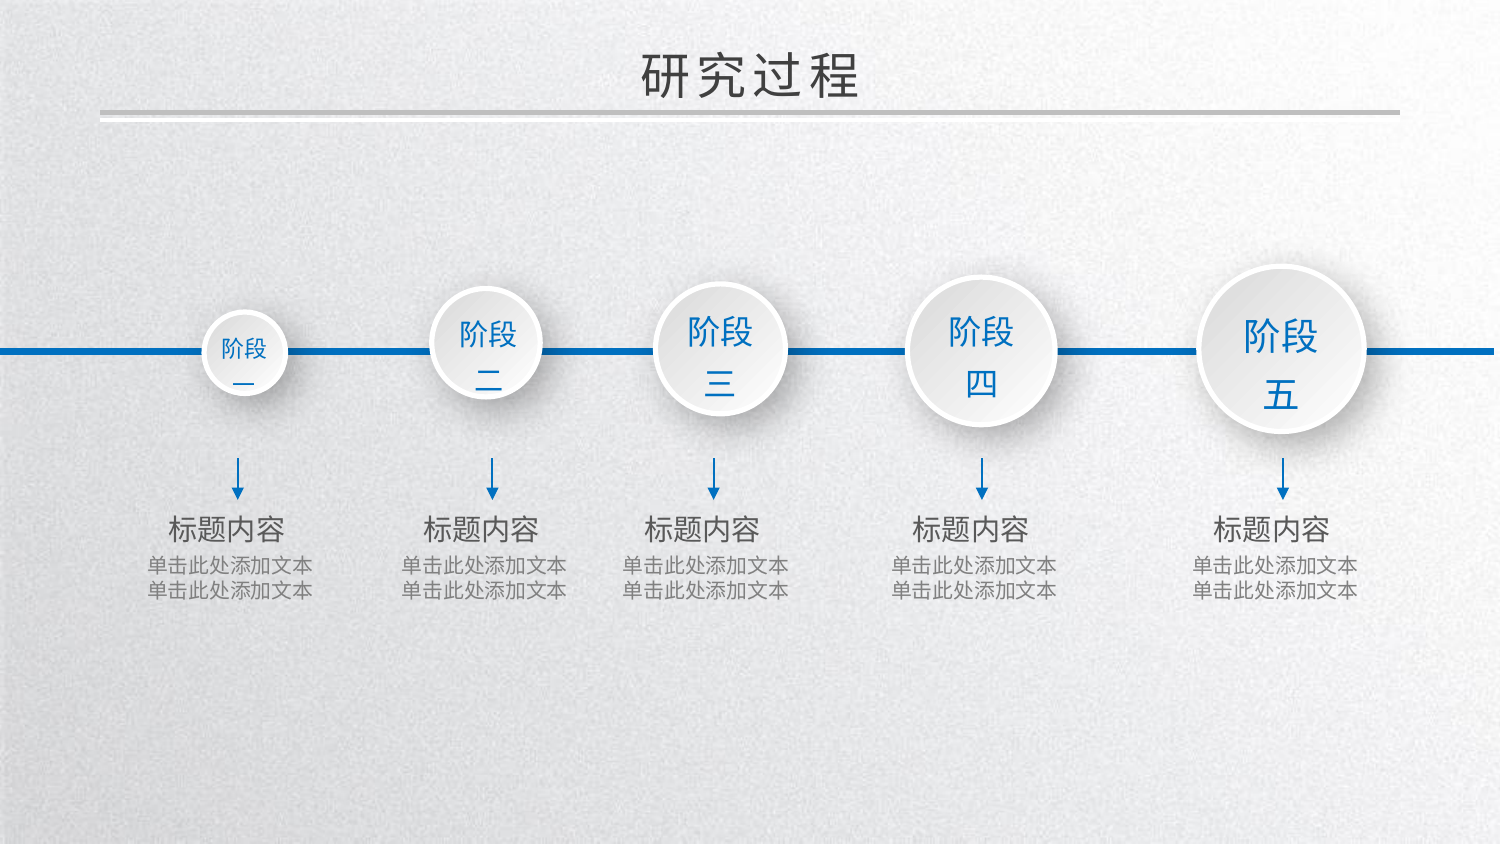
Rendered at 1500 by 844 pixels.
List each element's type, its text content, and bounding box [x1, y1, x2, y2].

text_box 研究过程 [625, 37, 875, 112]
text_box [203, 311, 286, 407]
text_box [611, 505, 830, 609]
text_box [879, 505, 1098, 609]
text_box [135, 505, 354, 609]
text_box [390, 505, 609, 609]
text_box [431, 288, 541, 406]
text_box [655, 283, 786, 415]
picture [0, 0, 1500, 844]
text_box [1180, 505, 1399, 609]
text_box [907, 276, 1056, 425]
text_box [1198, 265, 1365, 432]
